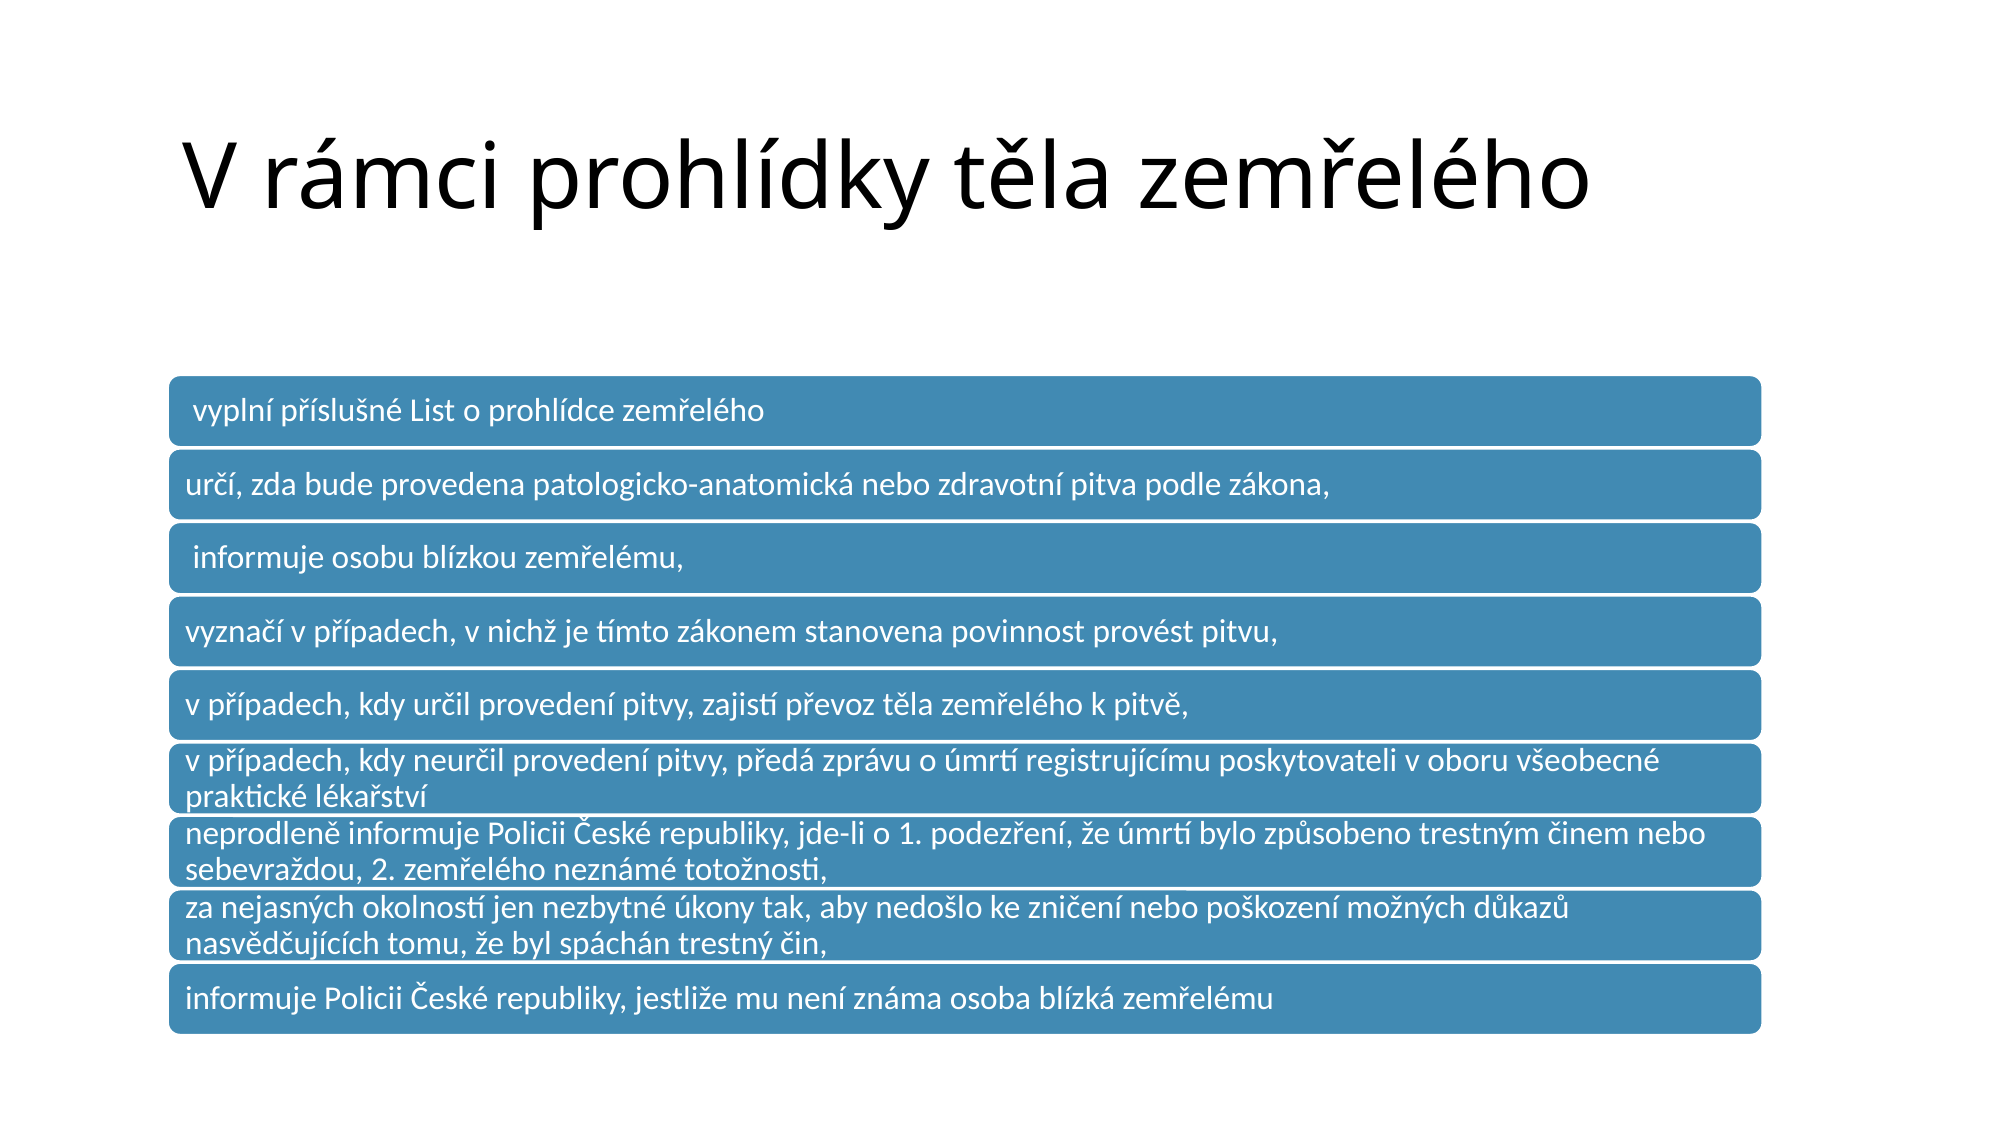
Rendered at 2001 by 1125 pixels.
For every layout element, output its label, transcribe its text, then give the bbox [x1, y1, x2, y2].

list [167, 374, 1763, 1035]
title V rámci prohlídky těla zemřelého [168, 96, 1763, 261]
